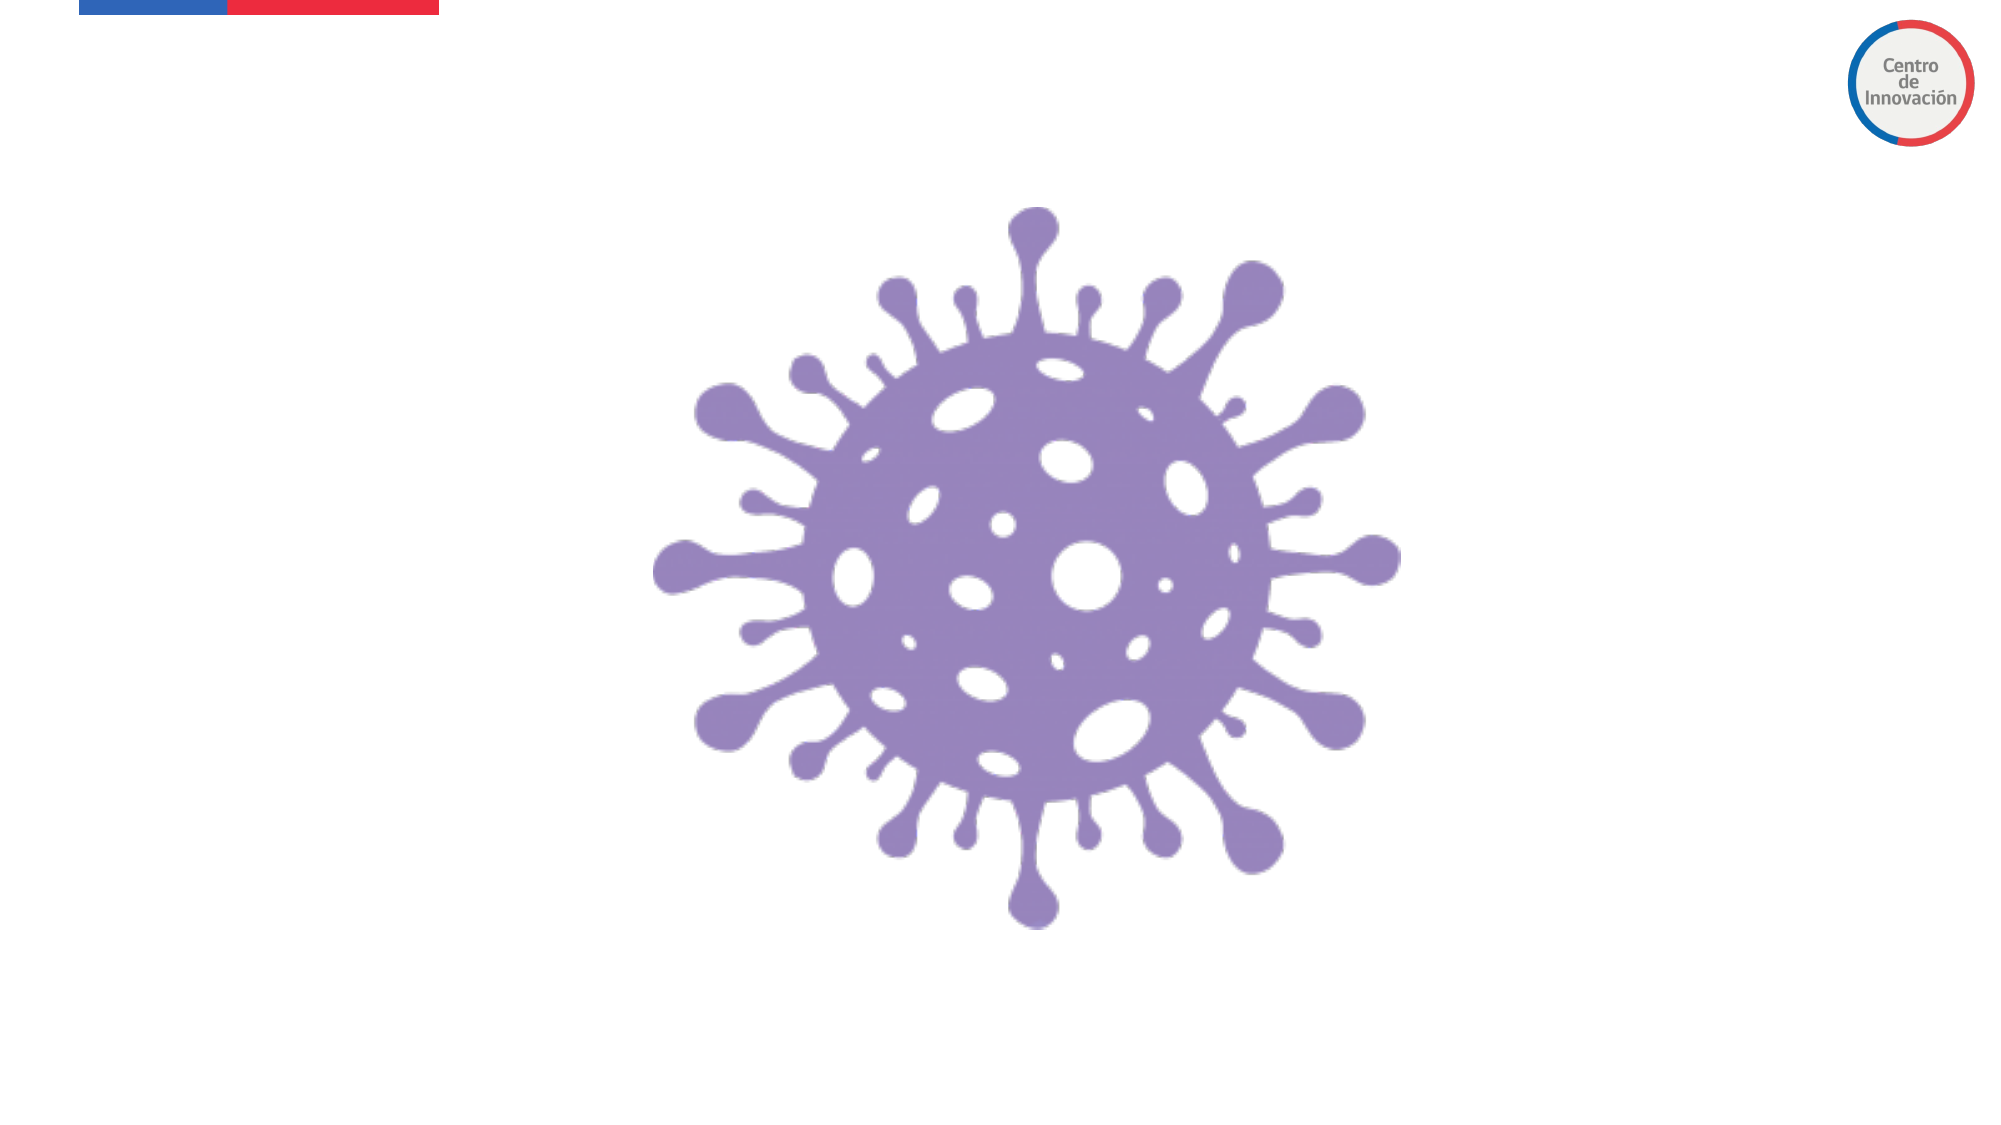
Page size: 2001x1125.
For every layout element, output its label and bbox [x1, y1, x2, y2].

picture [652, 207, 1401, 931]
picture [78, 0, 440, 15]
picture [1843, 14, 1979, 152]
